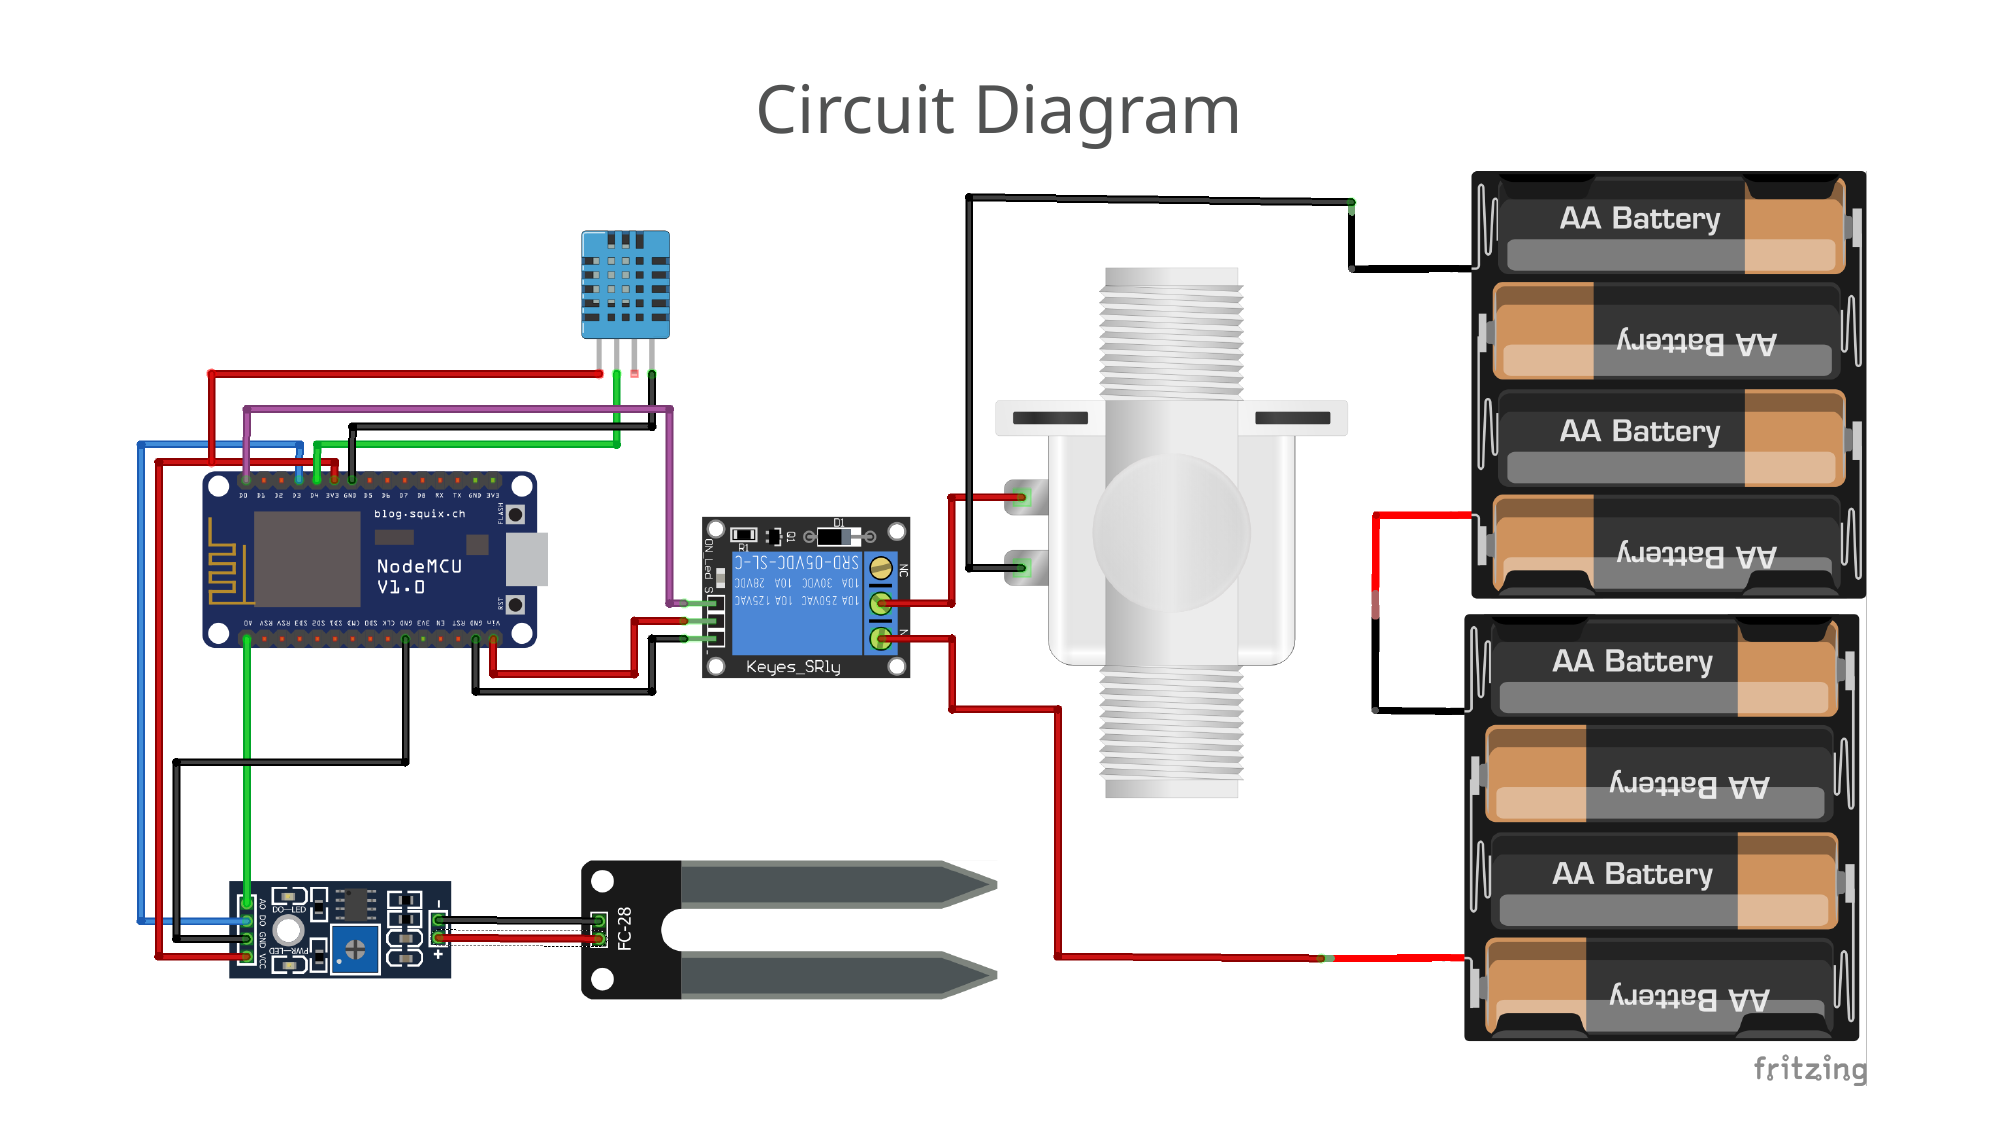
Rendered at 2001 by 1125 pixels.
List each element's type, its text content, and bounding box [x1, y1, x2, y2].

picture [133, 171, 1867, 1086]
title Circuit Diagram [503, 40, 1497, 165]
